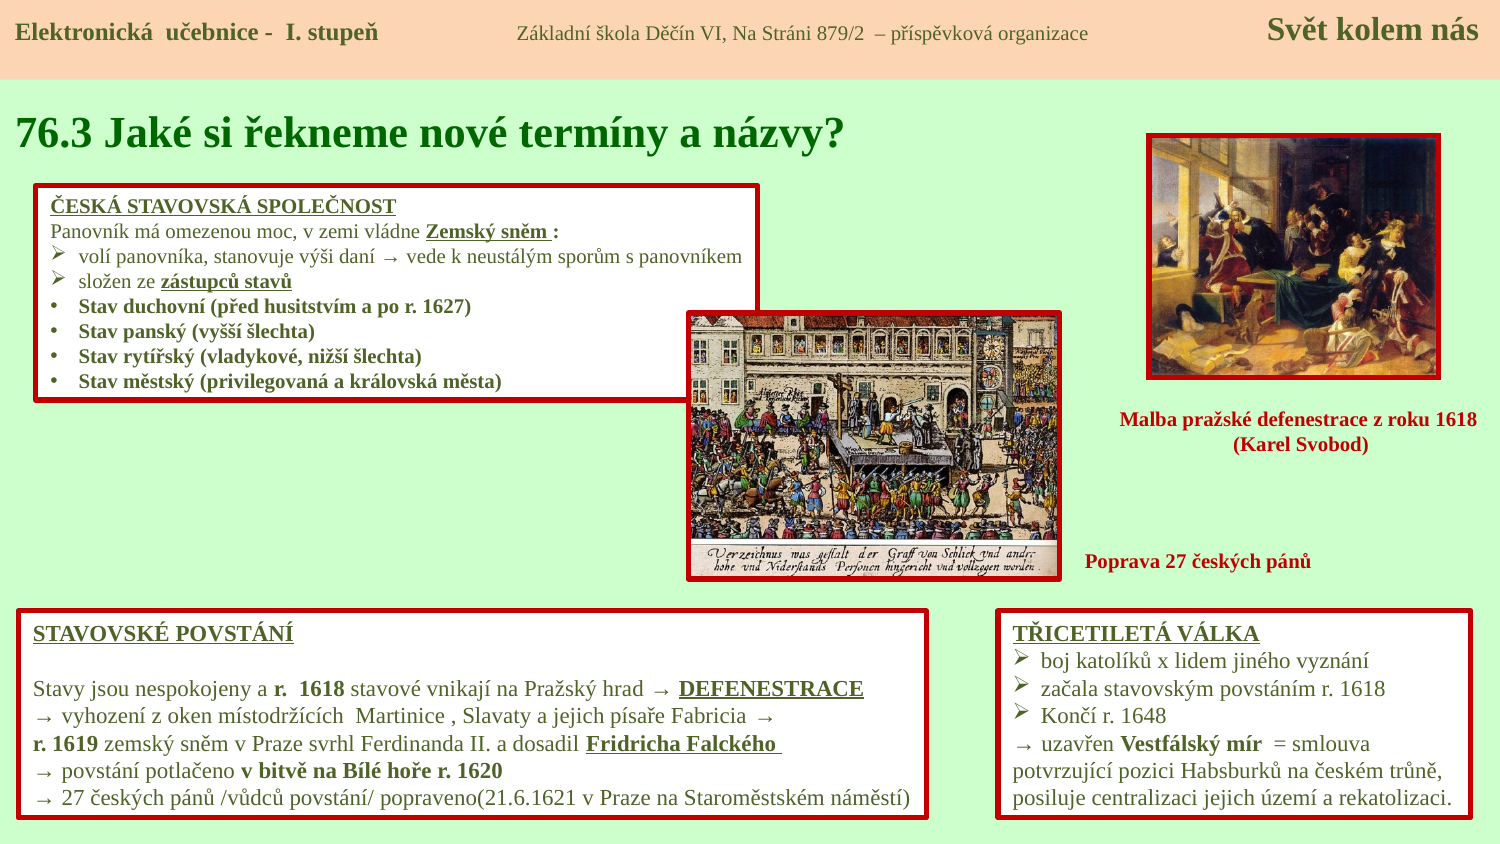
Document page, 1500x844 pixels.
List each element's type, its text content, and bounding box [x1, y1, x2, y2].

title 76.3 Jaké si řekneme nové termíny a názvy? [0, 80, 1010, 179]
picture [690, 315, 1058, 577]
picture [1151, 138, 1436, 375]
text_box Malba pražské defenestrace z roku 1618 (Karel Svobod) [1104, 398, 1498, 463]
text_box TŘICETILETÁ VÁLKA boj katolíků x lidem jiného vyznání začala stavovským povstáním r. 1618 Končí r. 1648 → uzavřen Vestfálský mír = smlouva potvrzující pozici Habsburků na českém trůně, posiluje centralizaci jejich území a rekatolizaci. [998, 610, 1471, 818]
text_box Elektronická učebnice - I. stupeň Základní škola Děčín VI, Na Stráni 879/2 – příspěvková organizace Svět kolem nás [0, 0, 1500, 80]
text_box STAVOVSKÉ POVSTÁNÍ Stavy jsou nespokojeny a r. 1618 stavové vnikají na Pražský hrad → DEFENESTRACE → vyhození z oken místodržících Martinice , Slavaty a jejich písaře Fabricia → r. 1619 zemský sněm v Praze svrhl Ferdinanda II. a dosadil Fridricha Falckého → povstání potlačeno v bitvě na Bílé hoře r. 1620 → 27 českých pánů /vůdců povstání/ popraveno(21.6.1621 v Praze na Staroměstském náměstí) [18, 610, 927, 818]
text_box Poprava 27 českých pánů [1070, 540, 1327, 580]
text_box ČESKÁ STAVOVSKÁ SPOLEČNOST Panovník má omezenou moc, v zemi vládne Zemský sněm : volí panovníka, stanovuje výši daní → vede k neustálým sporům s panovníkem složen ze zástupců stavů Stav duchovní (před husitstvím a po r. 1627) Stav panský (vyšší šlechta) Stav rytířský (vladykové, nižší šlechta) Stav městský (privilegovaná a královská města) [35, 185, 758, 401]
